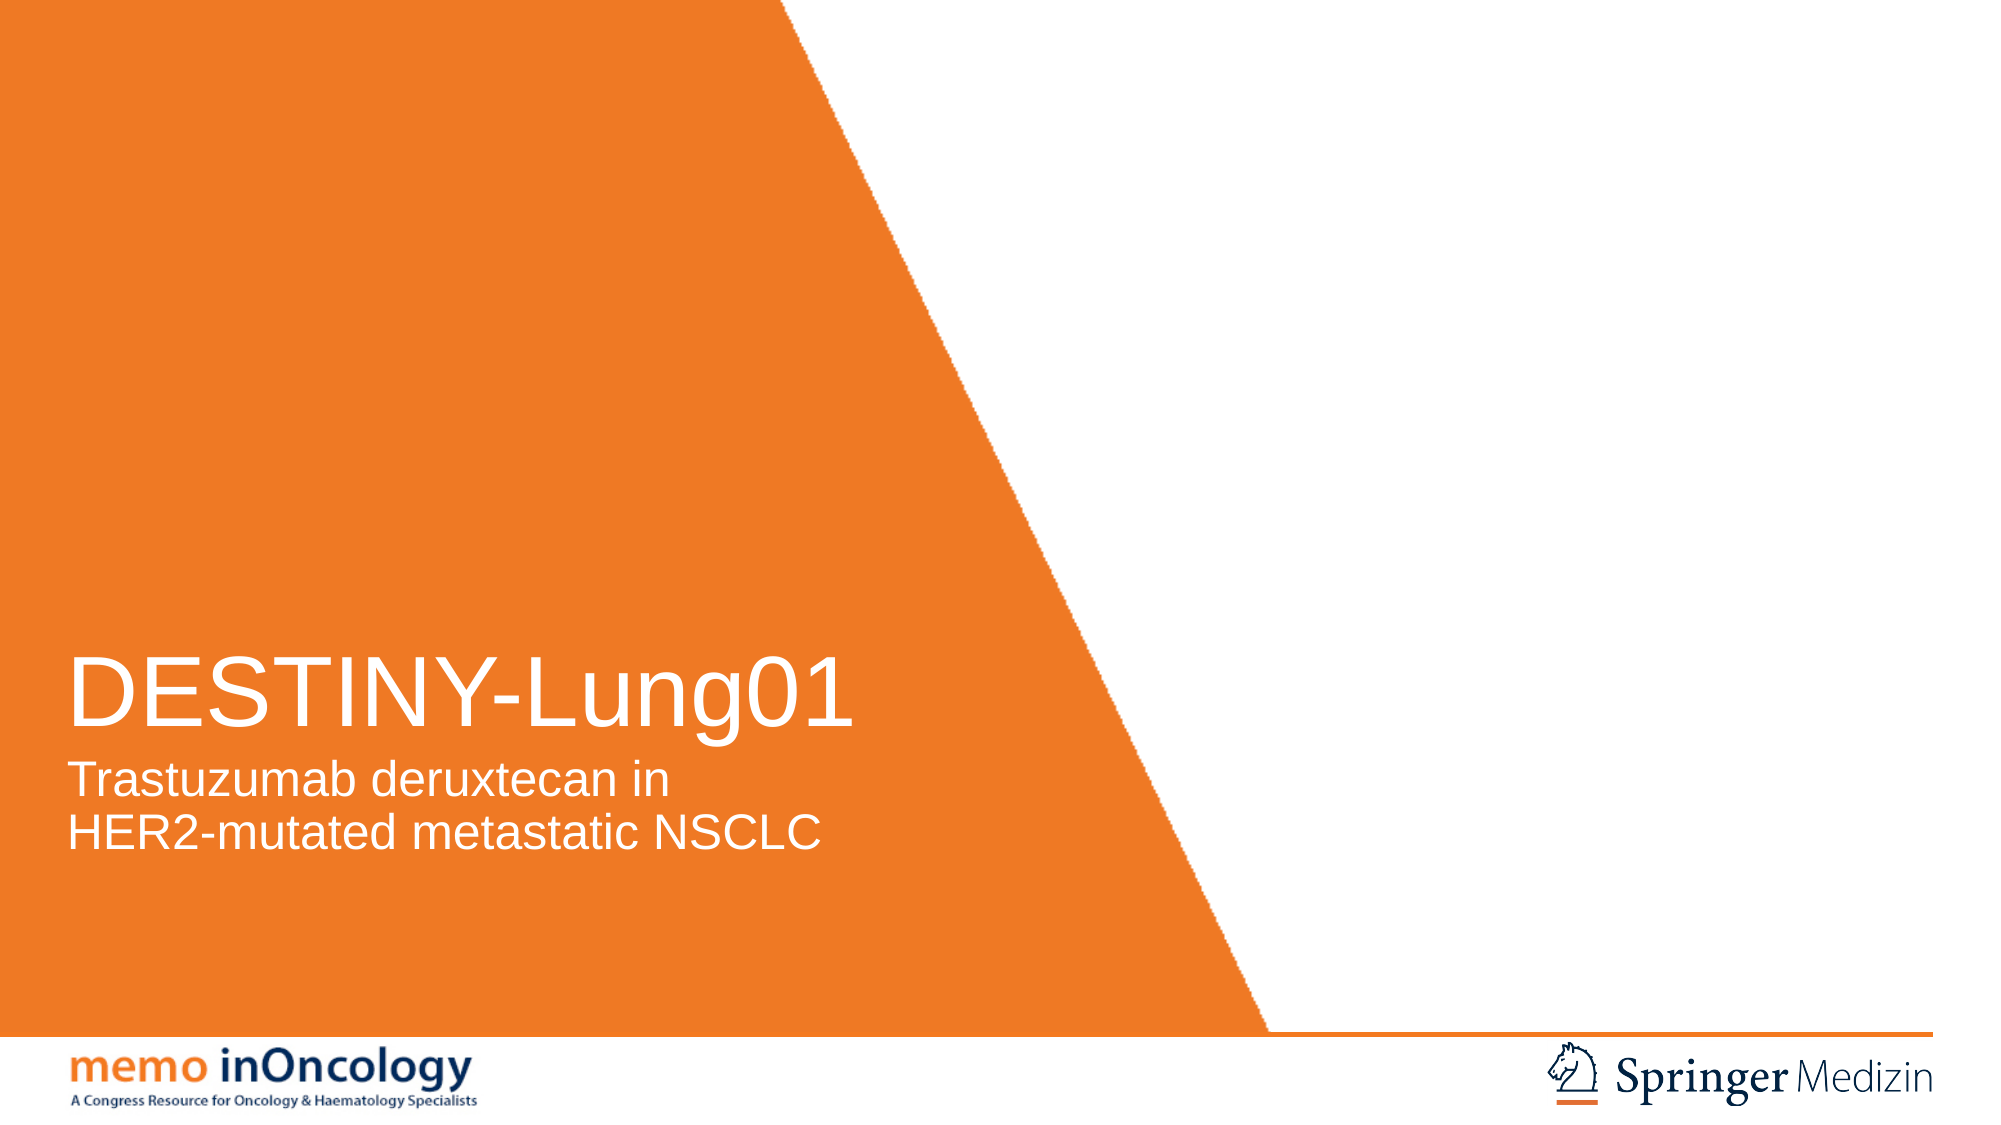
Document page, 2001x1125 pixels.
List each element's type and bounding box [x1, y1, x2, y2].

list [66, 752, 977, 999]
picture [1547, 1040, 1933, 1106]
title [66, 280, 977, 749]
picture [58, 1037, 487, 1117]
picture [0, 0, 2000, 1036]
